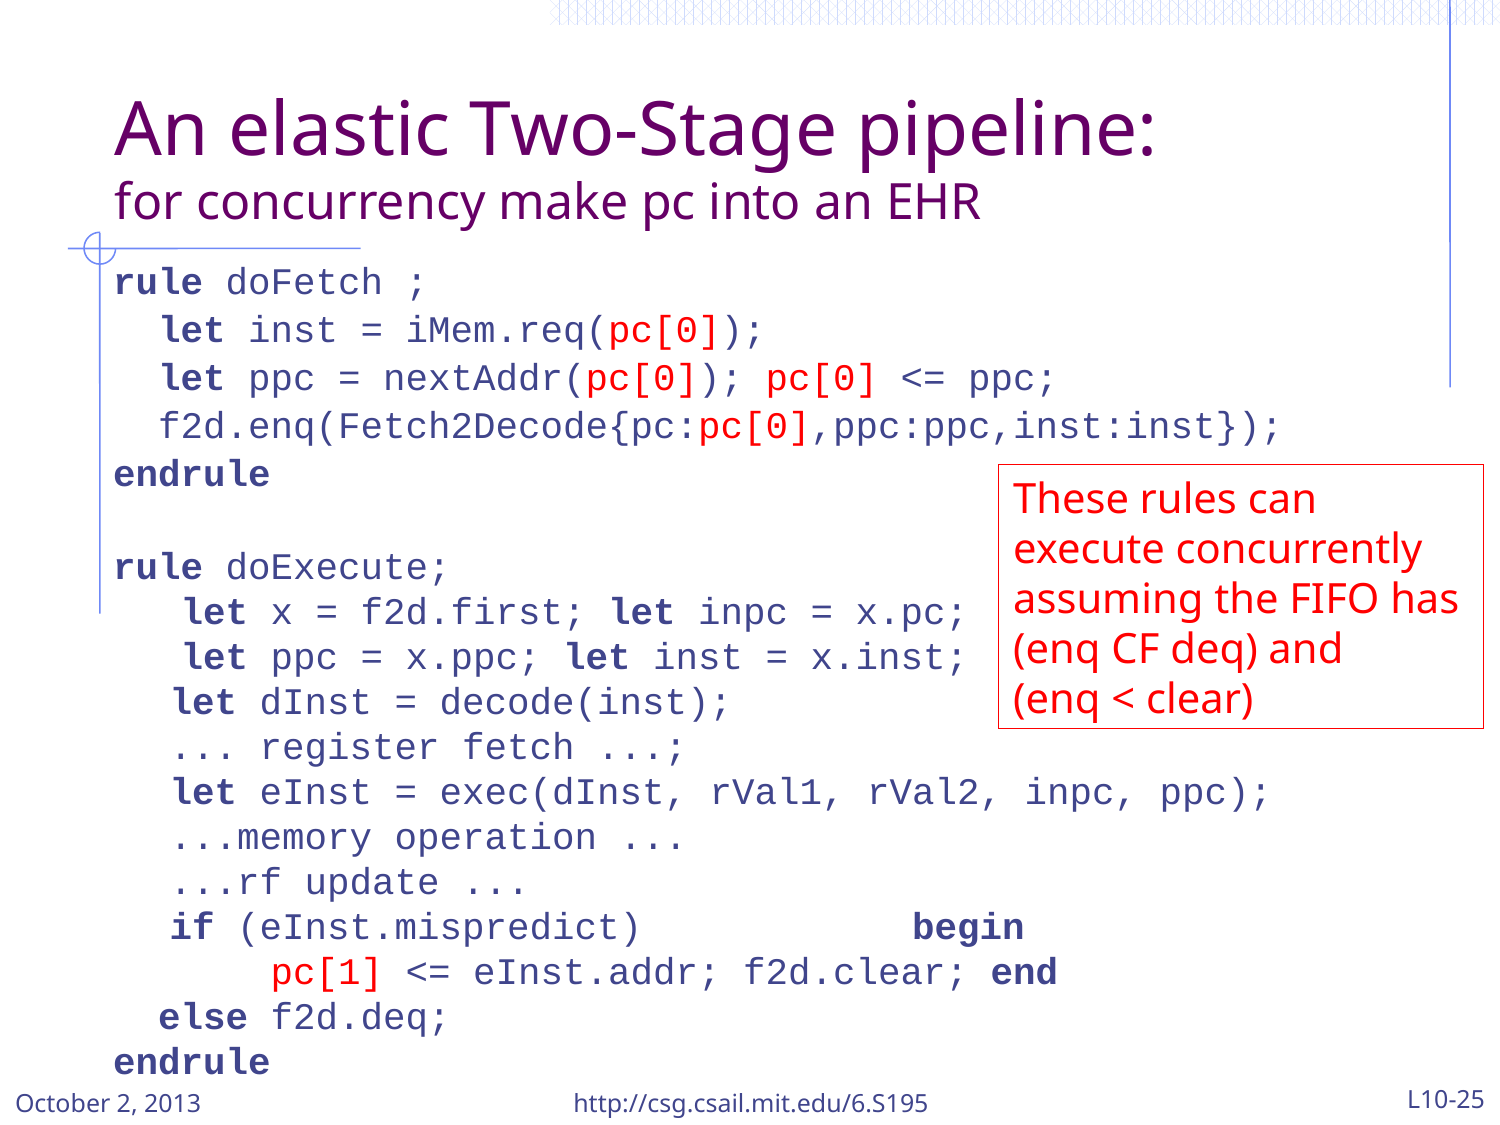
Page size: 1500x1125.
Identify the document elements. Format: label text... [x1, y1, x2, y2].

slide_number L10-25 [1187, 1049, 1500, 1125]
text_box rule doFetch ; let inst = iMem.req(pc[0]); let ppc = nextAddr(pc[0]); pc[0] <= ppc; f2d.enq(Fetch2Decode{pc:pc[0],ppc:ppc,inst:inst}); endrule rule doExecute; let x = f2d.first; let inpc = x.pc; let ppc = x.ppc; let inst = x.inst; let dInst = decode(inst); ... register fetch ...; let eInst = exec(dInst, rVal1, rVal2, inpc, ppc); ...memory operation ... ...rf update ... if (eInst.mispredict) begin pc[1] <= eInst.addr; f2d.clear; end else f2d.deq; endrule [98, 254, 1443, 1032]
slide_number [0, 1049, 313, 1125]
title An elastic Two-Stage pipeline: for concurrency make pc into an EHR [99, 49, 1376, 238]
footer http://csg.csail.mit.edu/6.S195 [503, 1049, 1000, 1125]
text_box These rules can execute concurrently assuming the FIFO has (enq CF deq) and (enq < clear) [998, 464, 1484, 729]
